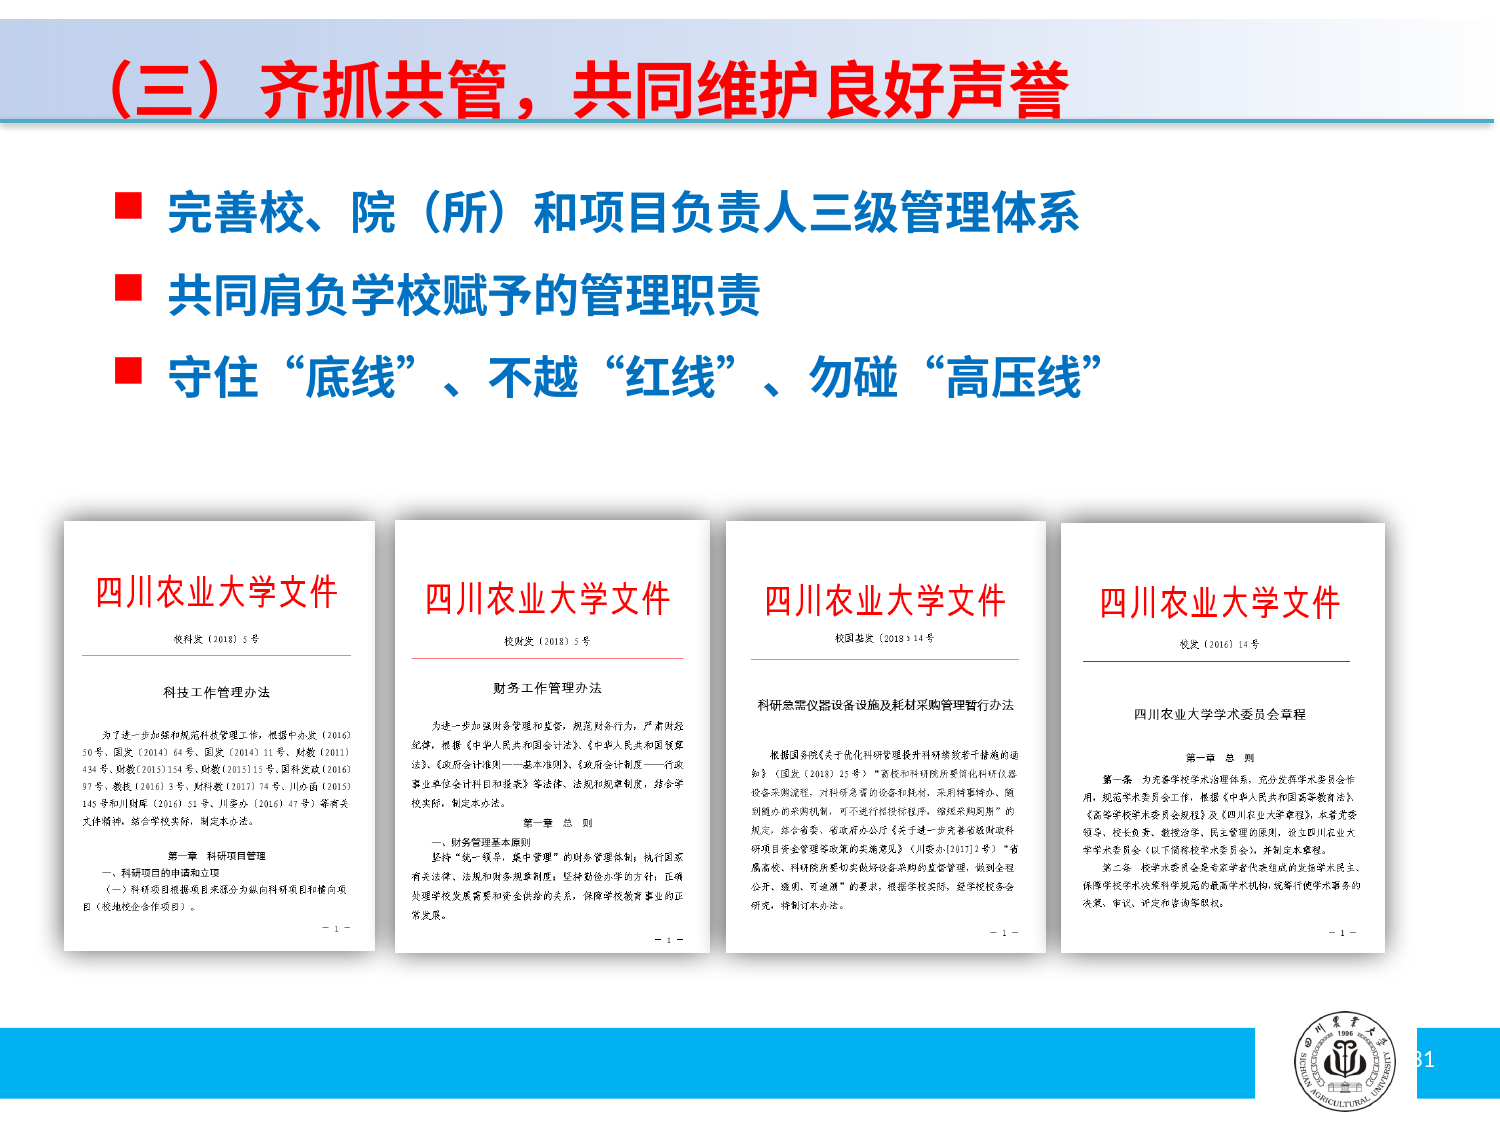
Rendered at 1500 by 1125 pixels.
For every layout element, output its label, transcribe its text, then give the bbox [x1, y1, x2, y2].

picture [395, 520, 710, 953]
text_box （三）齐抓共管，共同维护良好声誉 [0, 17, 1500, 123]
picture [1061, 523, 1385, 953]
picture [64, 521, 375, 951]
picture [1294, 1011, 1396, 1112]
picture [725, 521, 1046, 953]
text_box 完善校、院（所）和项目负责人三级管理体系 共同肩负学校赋予的管理职责 守住“底线”、不越“红线”、勿碰“高压线” [49, 148, 1500, 412]
